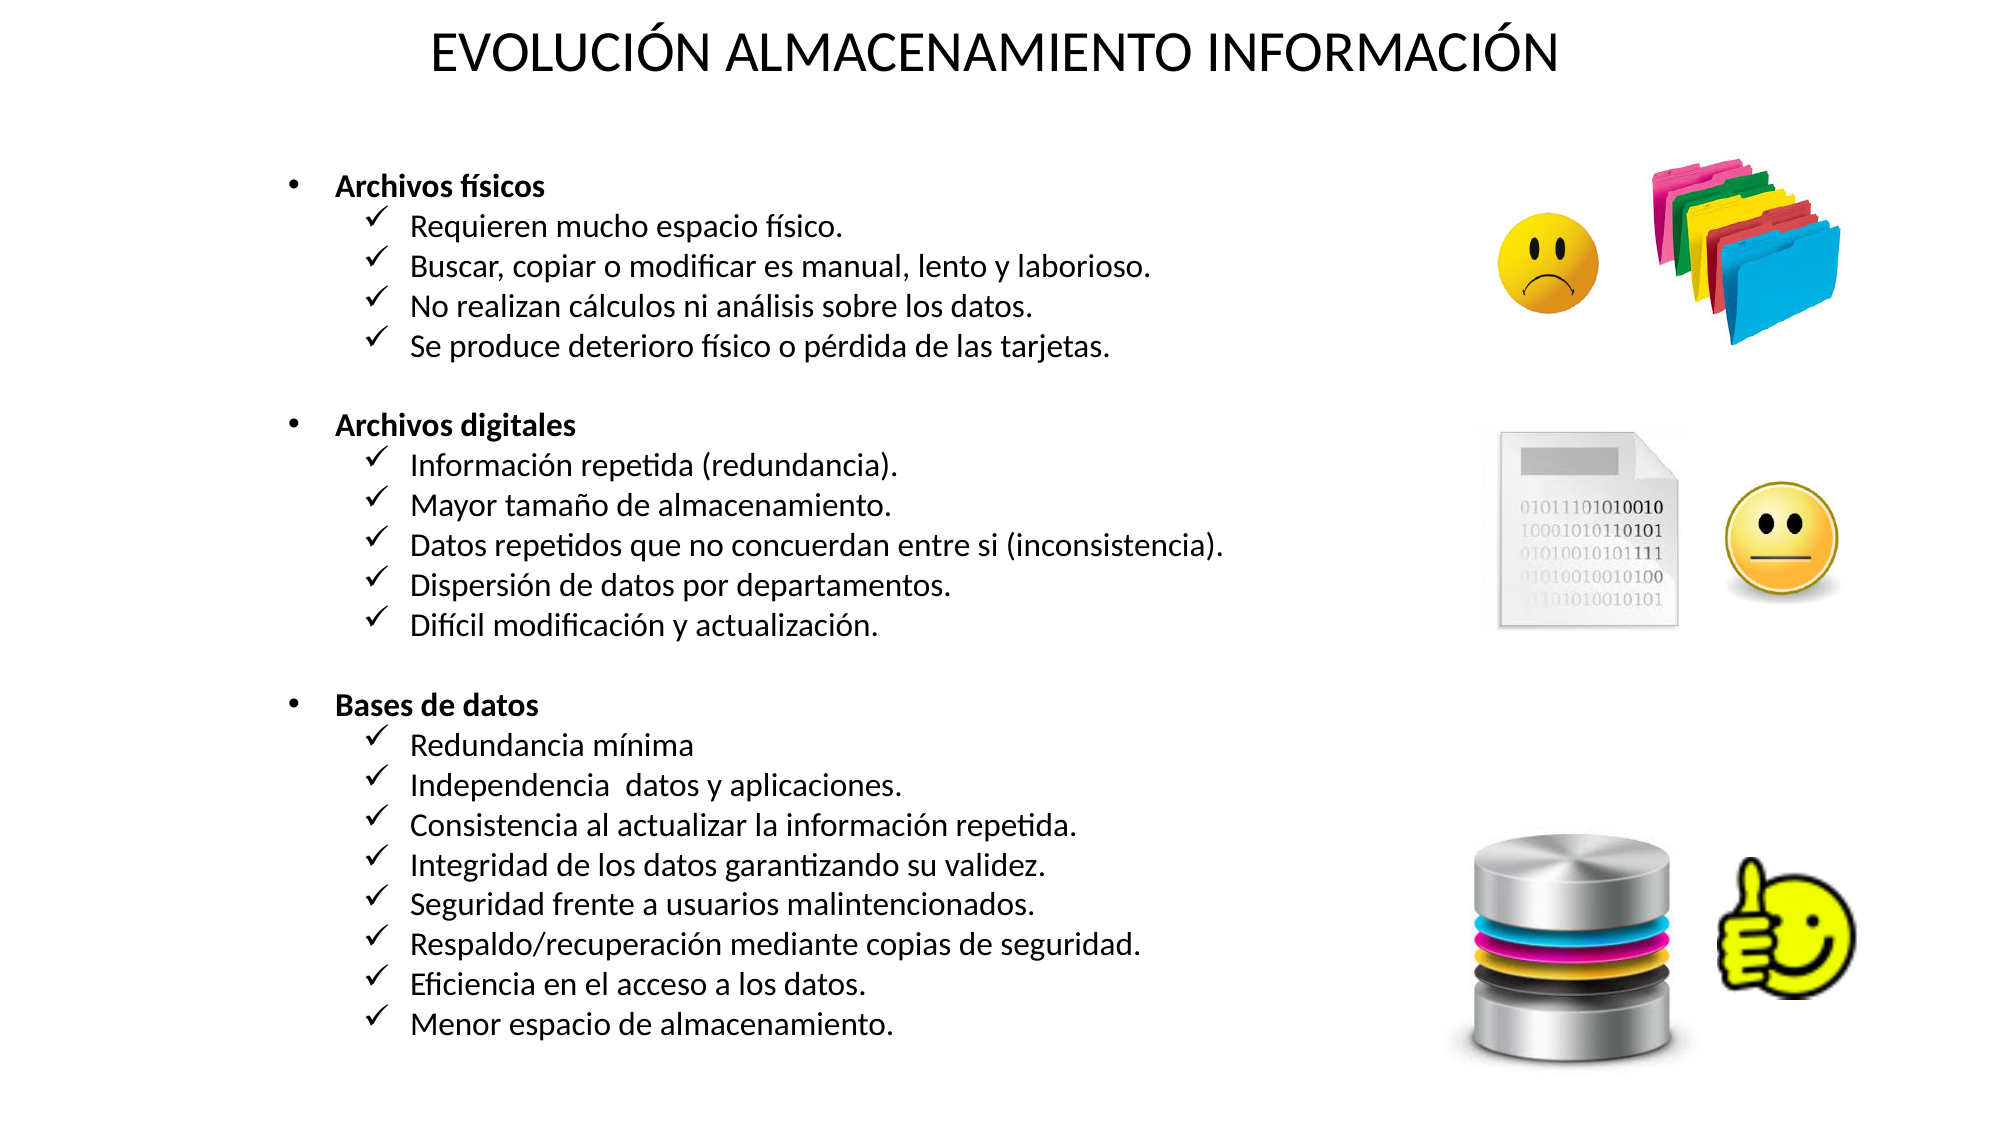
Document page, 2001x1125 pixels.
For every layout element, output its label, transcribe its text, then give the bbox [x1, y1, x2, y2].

picture [1646, 153, 1845, 352]
picture [1442, 818, 1702, 1078]
picture [1478, 423, 1689, 634]
picture [1707, 467, 1854, 615]
subtitle Evolución Almacenamiento Información [245, 14, 1746, 107]
text_box Archivos físicos Requieren mucho espacio físico. Buscar, copiar o modificar es manual, lento y laborioso. No realizan cálculos ni análisis sobre los datos. Se produce deterioro físico o pérdida de las tarjetas. Archivos digitales Información repetida (redundancia). Mayor tamaño de almacenamiento. Datos repetidos que no concuerdan entre si (inconsistencia). Dispersión de datos por departamentos. Difícil modificación y actualización. Bases de datos Redundancia mínima Independencia datos y aplicaciones. Consistencia al actualizar la información repetida. Integridad de los datos garantizando su validez. Seguridad frente a usuarios malintencionados. Respaldo/recuperación mediante copias de seguridad. Eficiencia en el acceso a los datos. Menor espacio de almacenamiento. [273, 156, 1440, 1050]
picture [1717, 857, 1860, 1000]
picture [1459, 174, 1637, 352]
